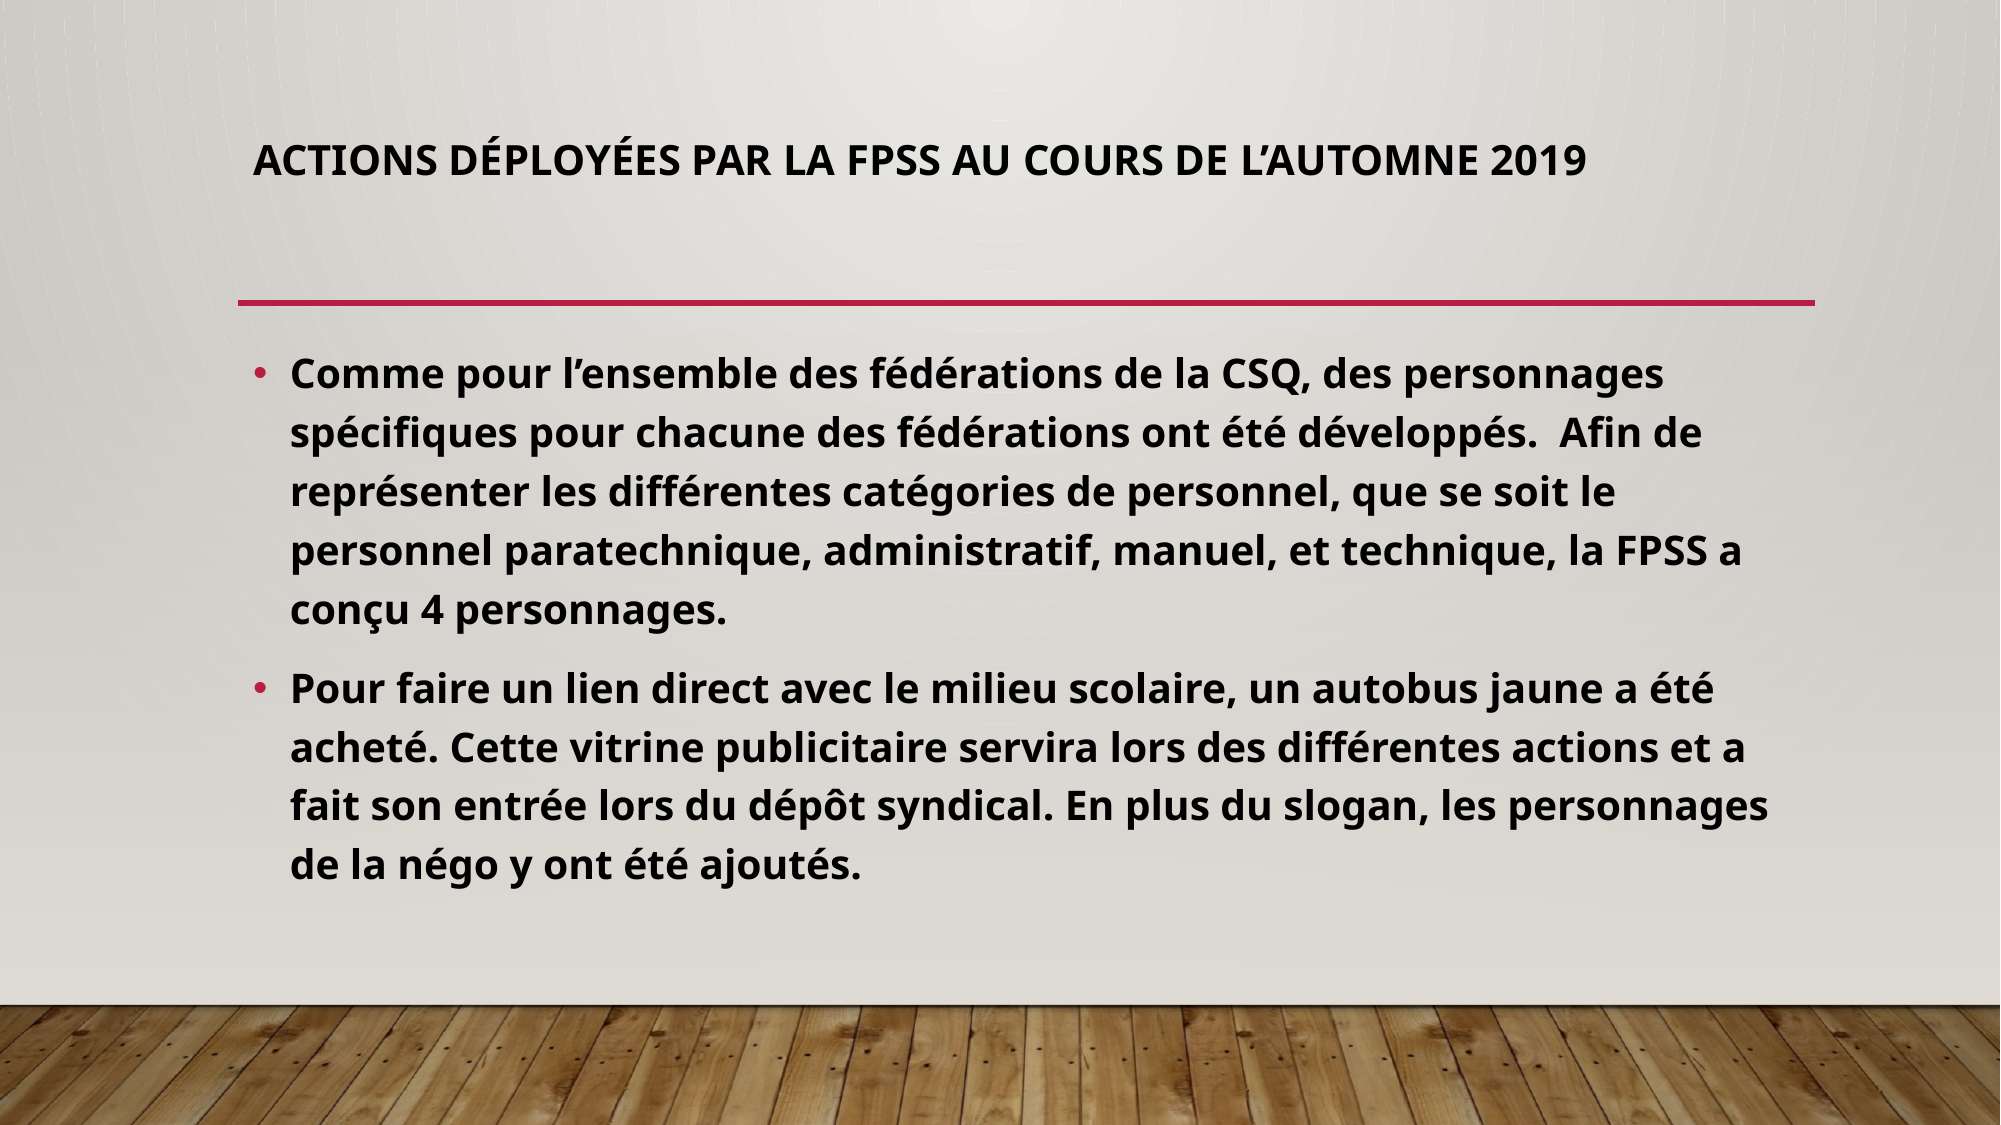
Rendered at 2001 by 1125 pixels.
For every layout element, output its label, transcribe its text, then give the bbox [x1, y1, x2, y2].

title Actions déployées par la FPSS au cours de l’automne 2019 [238, 131, 1814, 305]
picture [0, 1005, 2000, 1125]
list Comme pour l’ensemble des fédérations de la CSQ, des personnages spécifiques pour chacune des fédérations ont été développés. Afin de représenter les différentes catégories de personnel, que se soit le personnel paratechnique, administratif, manuel, et technique, la FPSS a conçu 4 personnages. Pour faire un lien direct avec le milieu scolaire, un autobus jaune a été acheté. Cette vitrine publicitaire servira lors des différentes actions et a fait son entrée lors du dépôt syndical. En plus du slogan, les personnages de la négo y ont été ajoutés. [238, 330, 1814, 897]
